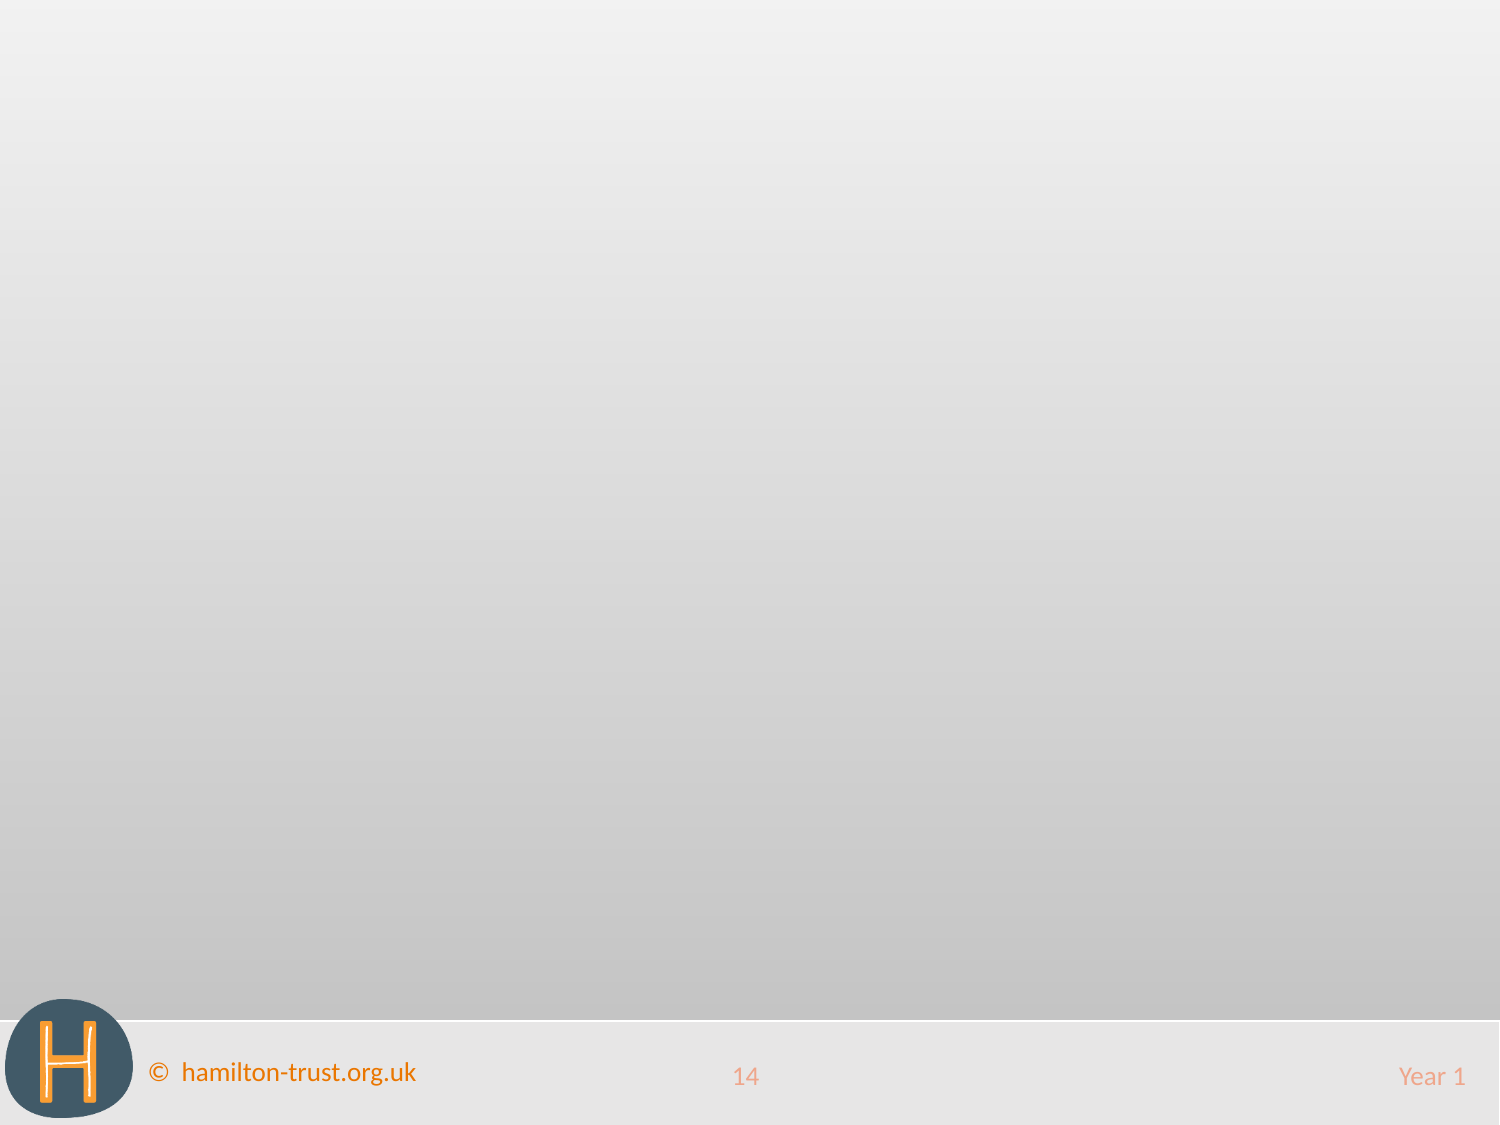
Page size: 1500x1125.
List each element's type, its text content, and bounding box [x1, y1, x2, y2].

footer Year 1 [975, 1044, 1482, 1105]
slide_number 14 [686, 1044, 805, 1105]
picture [5, 999, 133, 1118]
